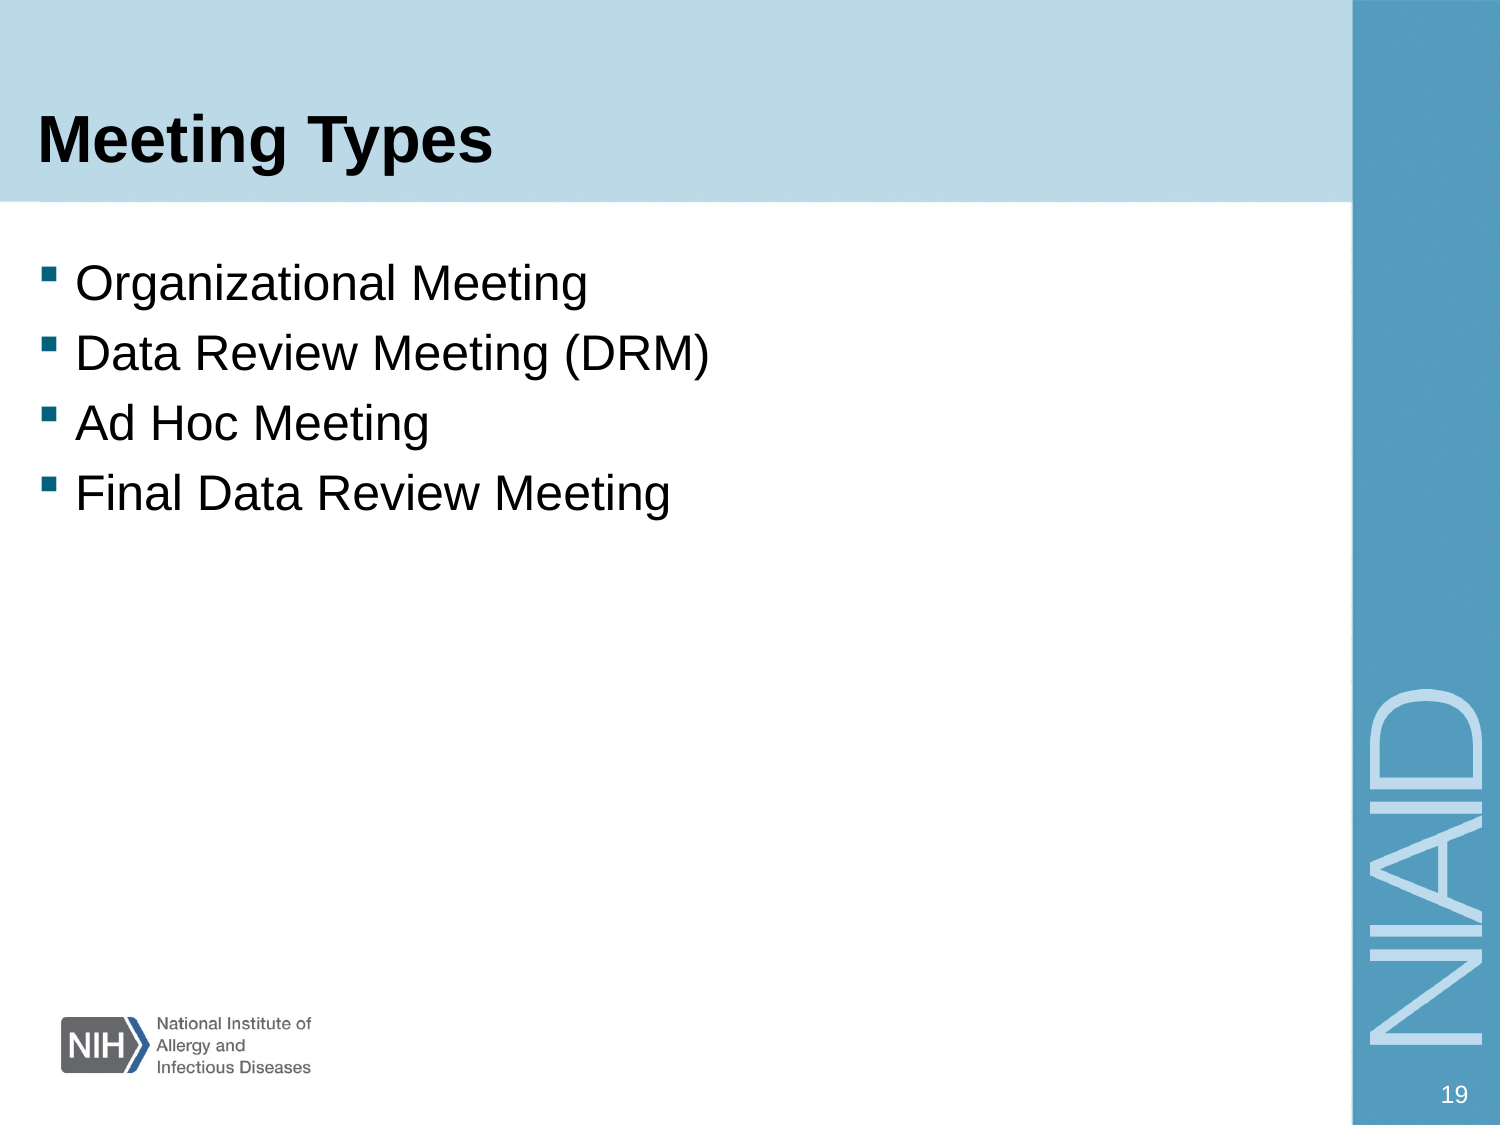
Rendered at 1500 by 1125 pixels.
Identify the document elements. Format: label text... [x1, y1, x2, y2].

picture [0, 0, 1500, 1125]
slide_number 19 [1333, 1053, 1484, 1116]
list Organizational Meeting Data Review Meeting (DRM) Ad Hoc Meeting Final Data Review Meeting [37, 250, 1275, 975]
title Meeting Types [37, 25, 1275, 176]
